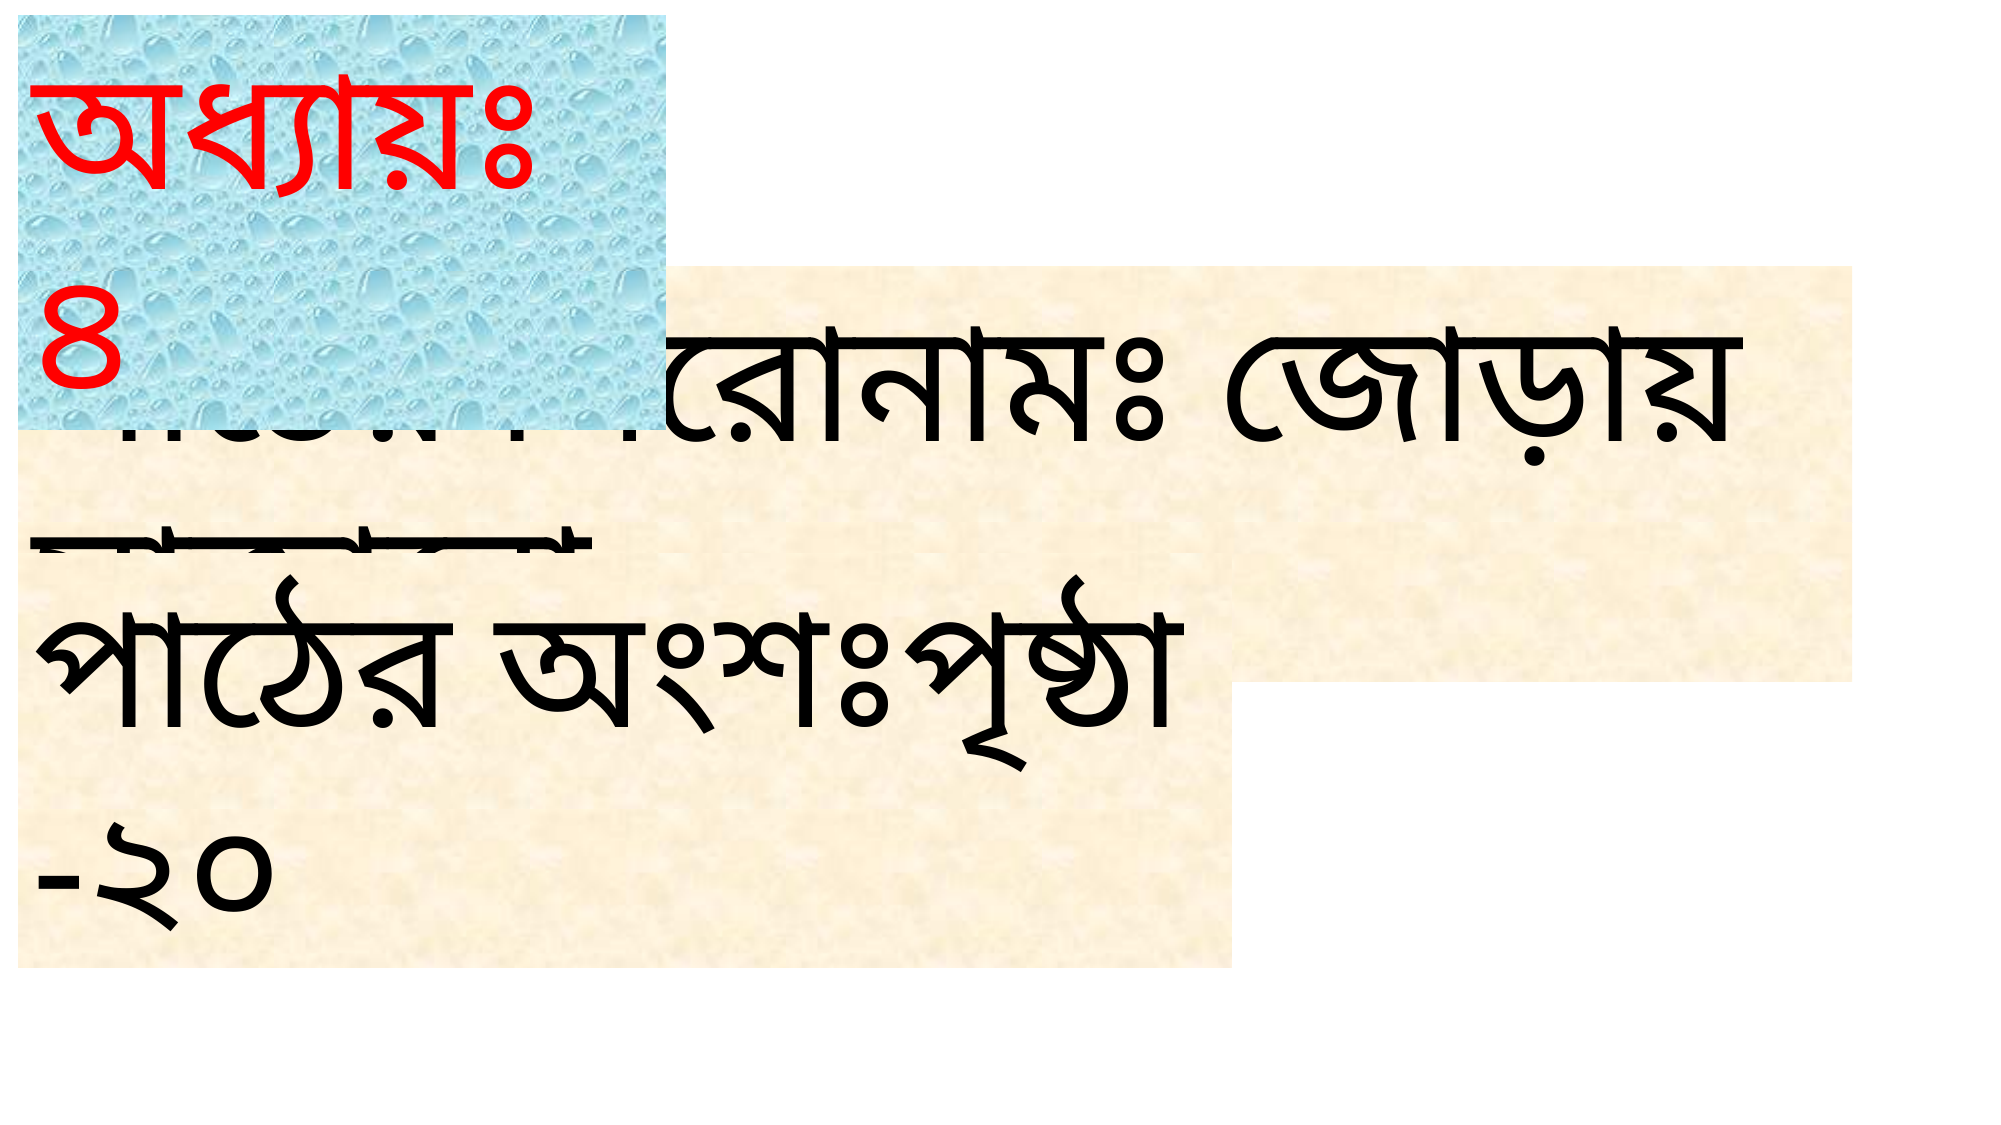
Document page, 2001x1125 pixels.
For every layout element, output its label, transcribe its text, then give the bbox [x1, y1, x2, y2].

text_box পাঠের অংশঃপৃষ্ঠা -২০ [18, 553, 1232, 968]
text_box অধ্যায়ঃ ৪ [18, 15, 666, 430]
text_box পাঠের শিরোনামঃ জোড়ায় সাজানো [18, 266, 1853, 682]
